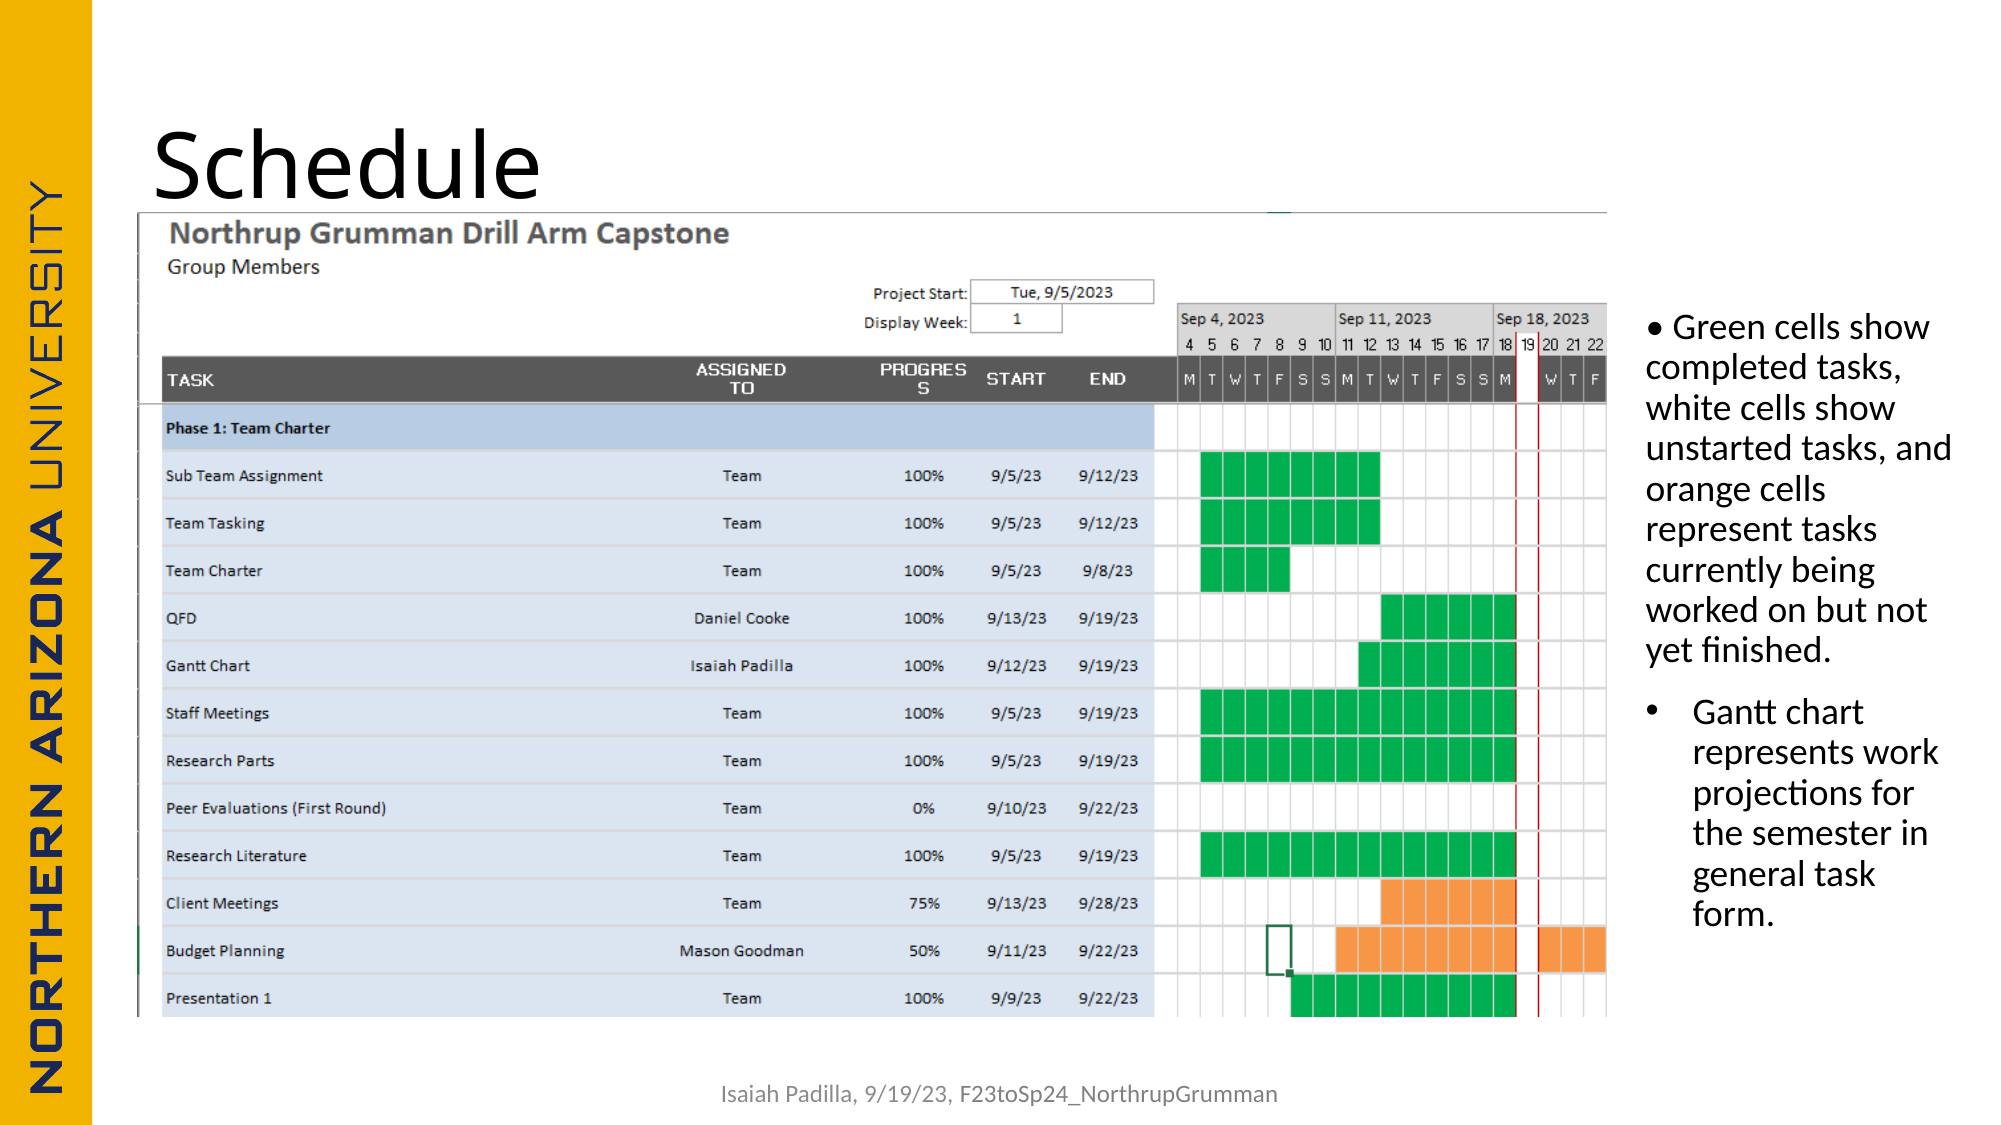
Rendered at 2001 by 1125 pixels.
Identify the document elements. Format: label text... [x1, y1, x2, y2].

picture [0, 181, 1607, 1092]
footer Isaiah Padilla, 9/19/23, F23toSp24_NorthrupGrumman [662, 1062, 1338, 1123]
text_box [0, 652, 93, 1125]
list • Green cells show completed tasks, white cells show unstarted tasks, and orange cells represent tasks currently being worked on but not yet finished. Gantt chart represents work projections for the semester in general task form. [1630, 299, 1983, 1014]
title Schedule [137, 59, 1863, 278]
text_box [0, 0, 93, 620]
